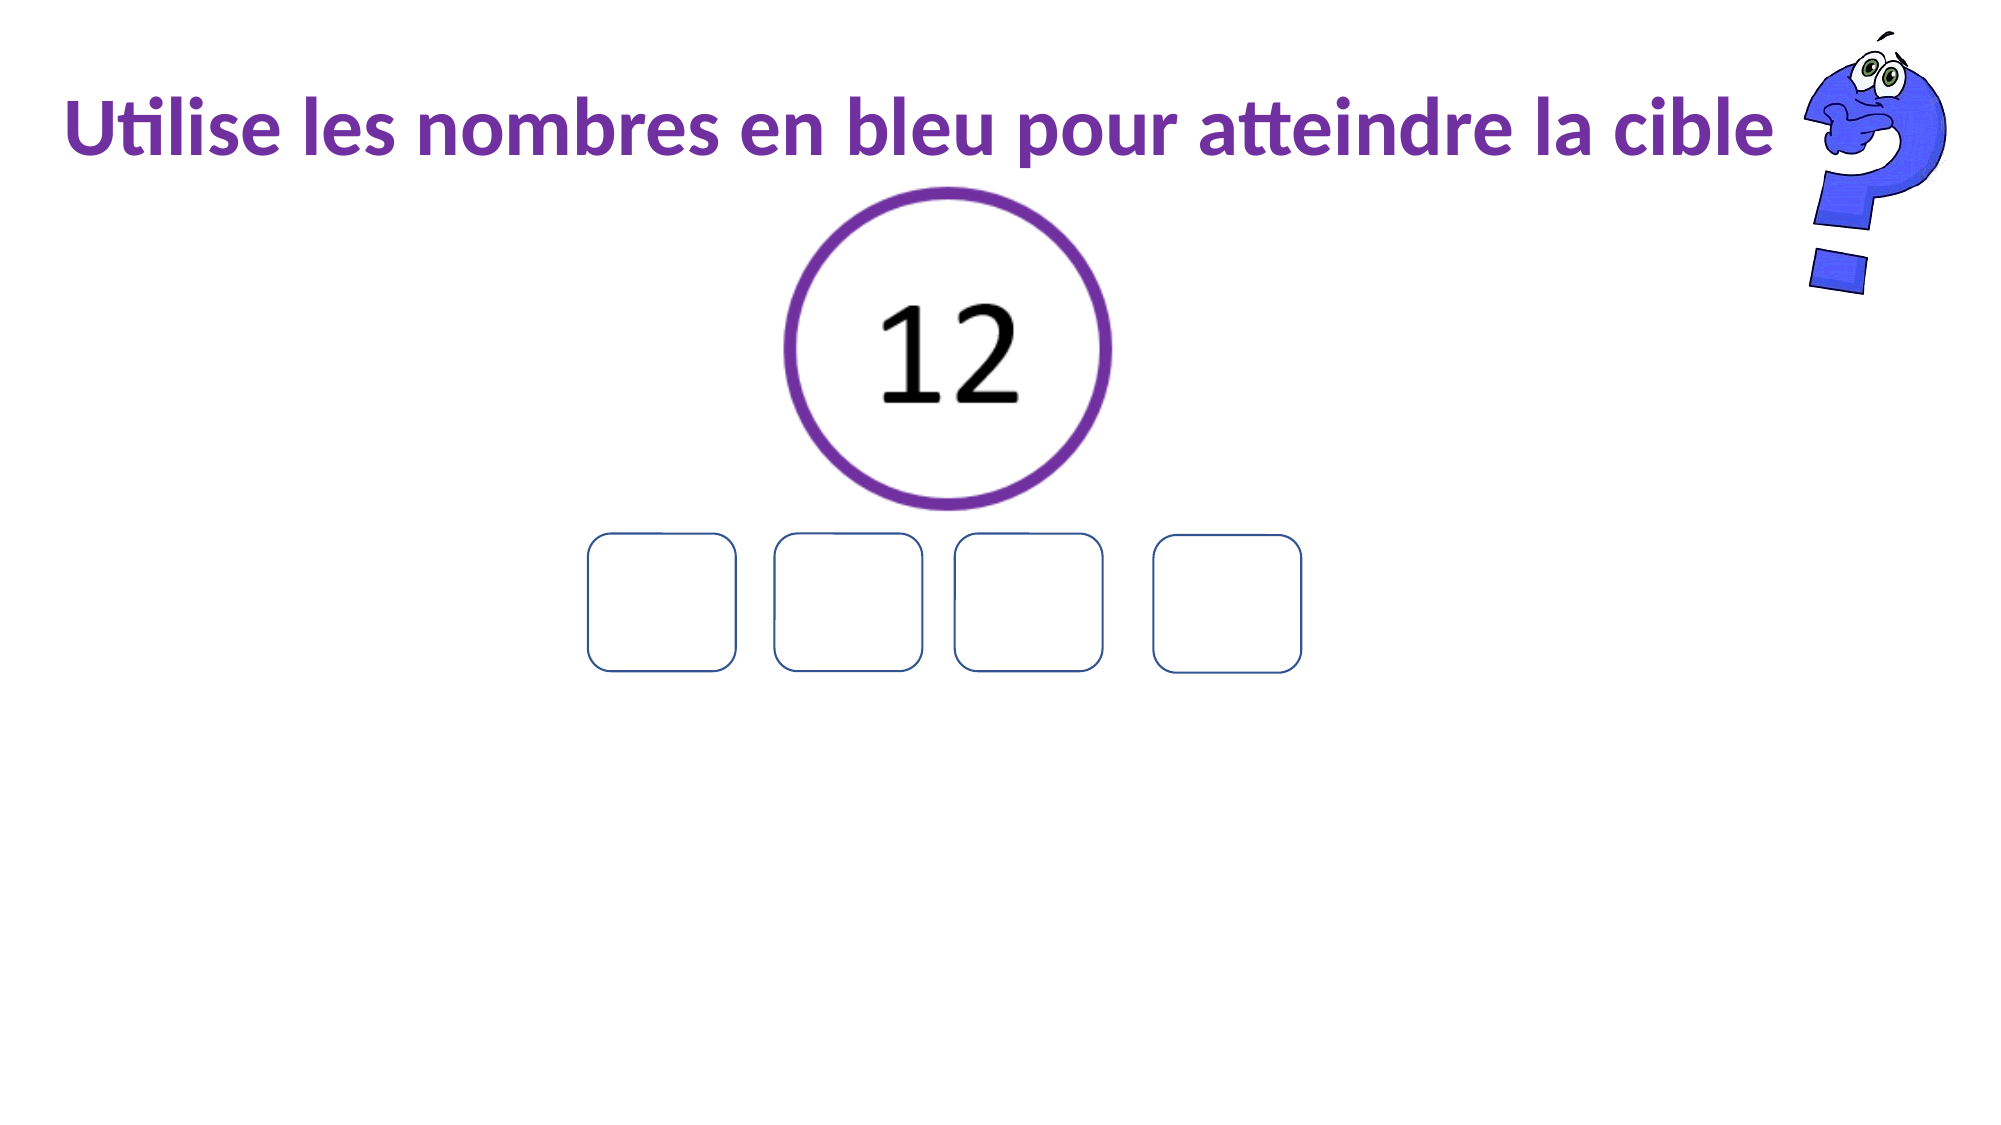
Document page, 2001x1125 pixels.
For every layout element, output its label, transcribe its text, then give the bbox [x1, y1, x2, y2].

text_box [773, 532, 924, 673]
picture [766, 180, 1143, 531]
picture [1782, 22, 1948, 297]
text_box [1152, 533, 1303, 674]
text_box Utilise les nombres en bleu pour atteindre la cible [48, 64, 1782, 180]
text_box [953, 532, 1104, 673]
text_box [586, 532, 737, 673]
